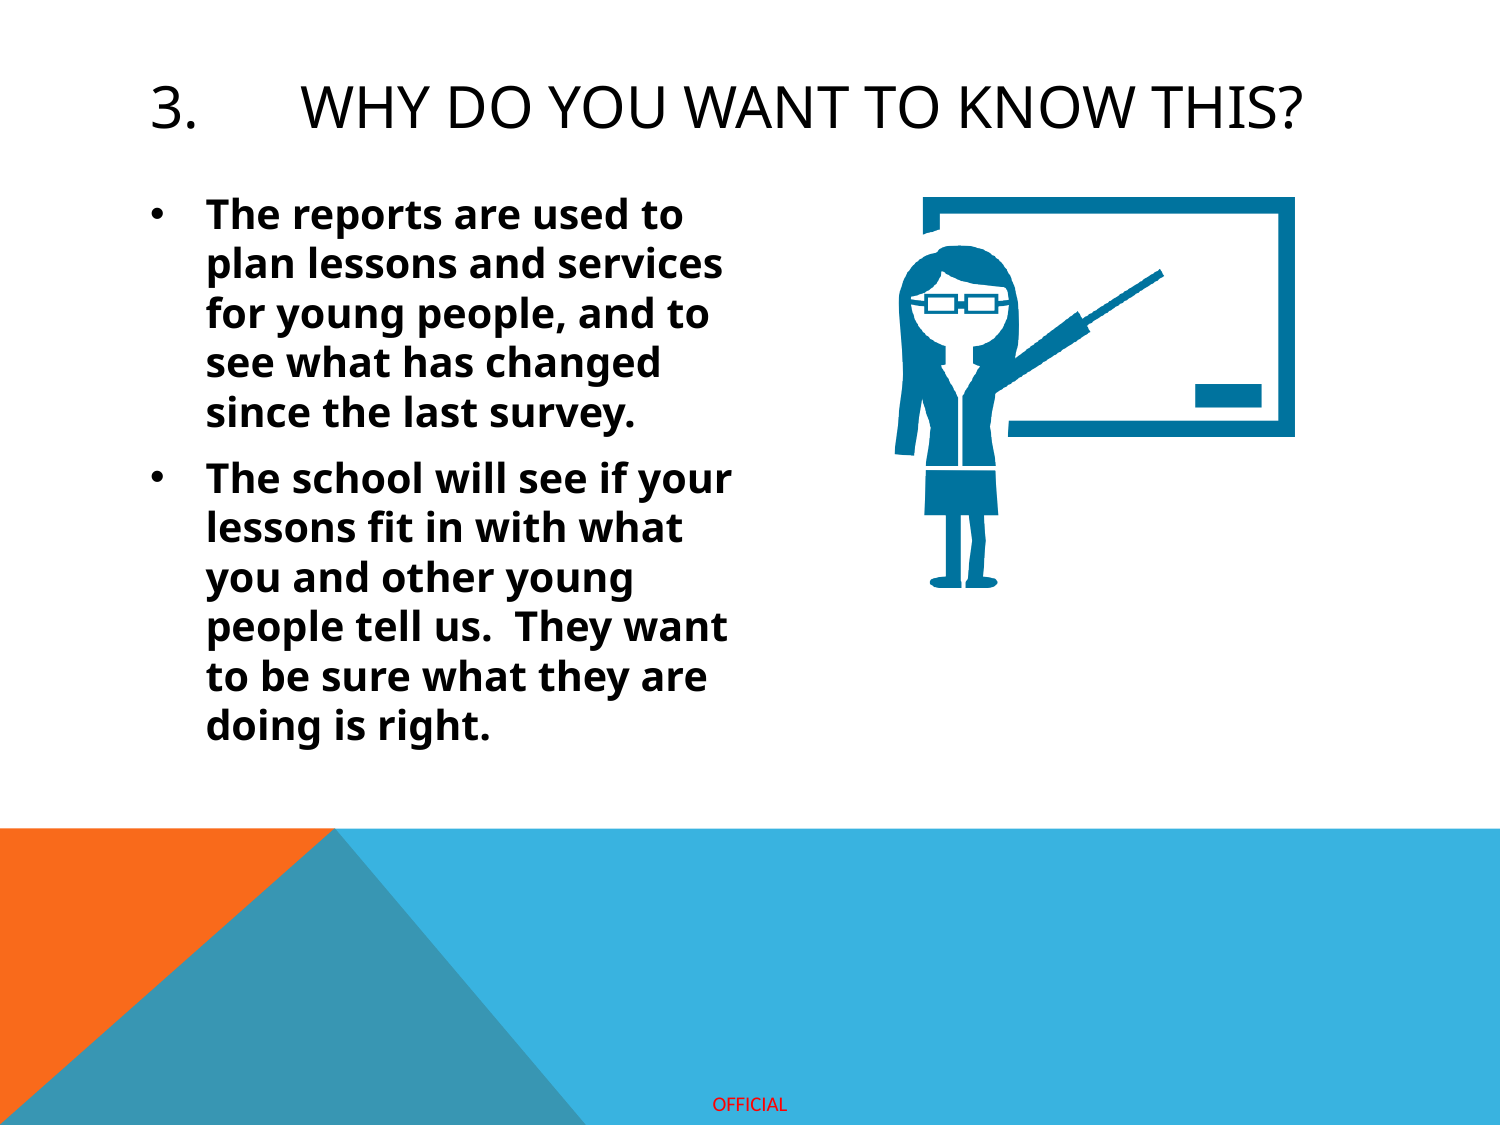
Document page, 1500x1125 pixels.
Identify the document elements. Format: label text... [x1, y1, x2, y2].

title 3. Why do you want to know this? [135, 60, 1369, 150]
list The reports are used to plan lessons and services for young people, and to see what has changed since the last survey. The school will see if your lessons fit in with what you and other young people tell us. They want to be sure what they are doing is right. [135, 180, 750, 768]
picture [891, 197, 1298, 588]
picture [961, 516, 971, 588]
